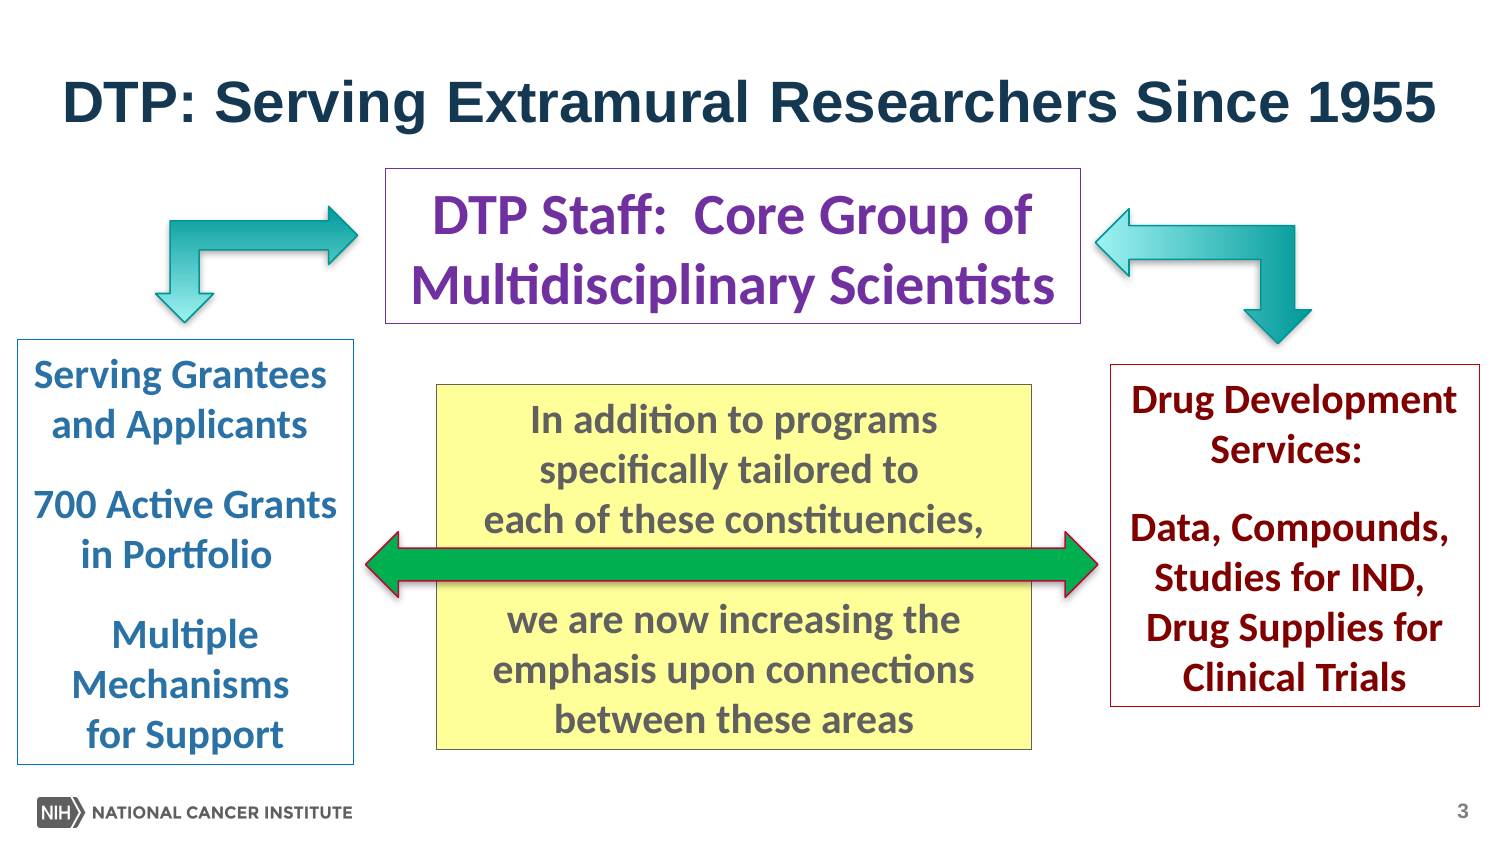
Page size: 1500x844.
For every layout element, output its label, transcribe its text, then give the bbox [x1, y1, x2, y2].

text_box DTP: Serving Extramural Researchers Since 1955 [0, 48, 1500, 133]
picture [37, 797, 352, 828]
text_box [154, 205, 359, 324]
text_box DTP Staff: Core Group of Multidisciplinary Scientists [385, 168, 1081, 324]
text_box [365, 531, 1099, 598]
text_box Serving Grantees and Applicants 700 Active Grants in Portfolio Multiple Mechanisms for Support [17, 339, 354, 765]
text_box Drug Development Services: Data, Compounds, Studies for IND, Drug Supplies for Clinical Trials [1110, 364, 1480, 707]
text_box In addition to programs specifically tailored to each of these constituencies, we are now increasing the emphasis upon connections between these areas [436, 384, 1032, 546]
text_box In addition to programs specifically tailored to each of these constituencies, we are now increasing the emphasis upon connections between these areas [436, 590, 1032, 750]
text_box [1094, 207, 1313, 345]
